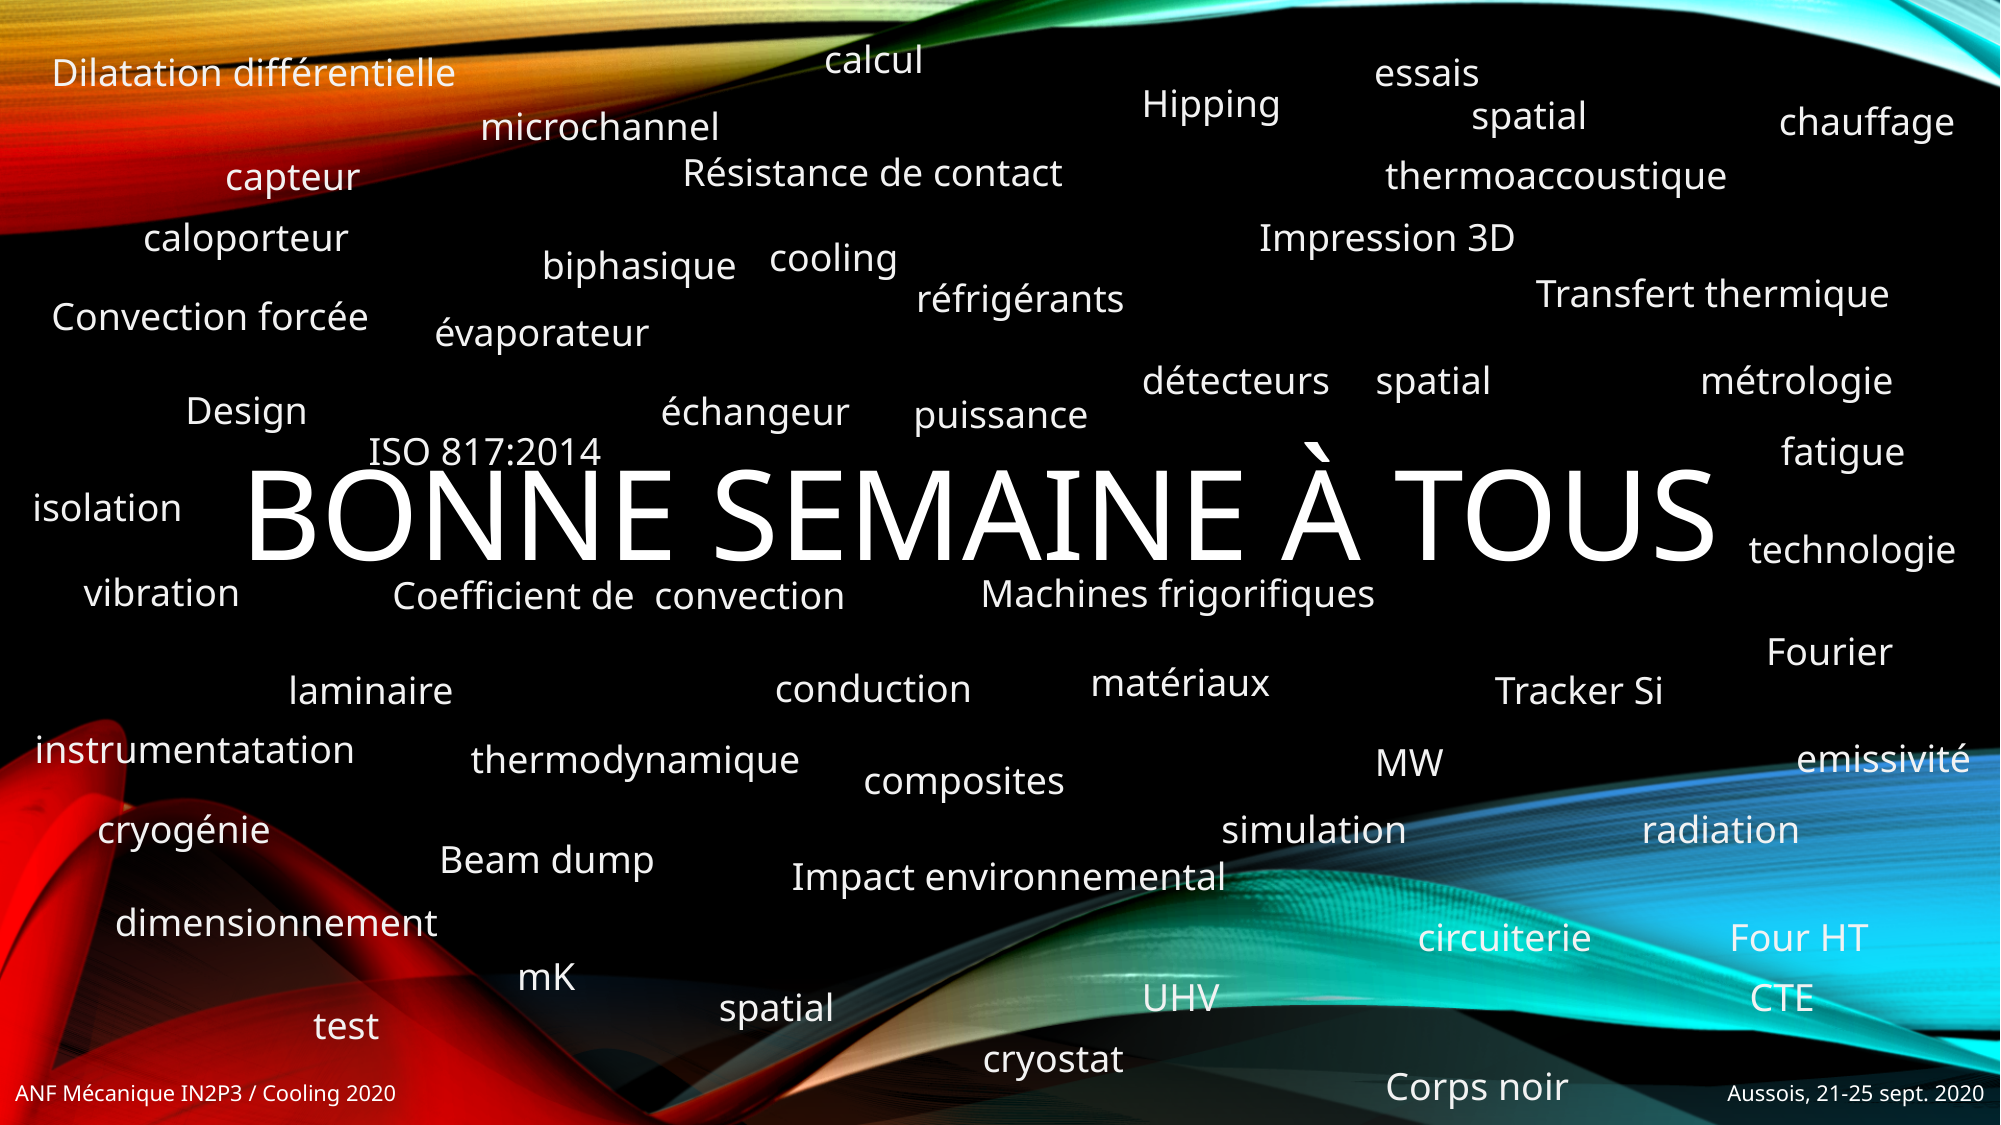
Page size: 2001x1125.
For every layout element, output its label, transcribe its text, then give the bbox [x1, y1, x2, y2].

text_box cryostat [967, 1027, 1139, 1088]
text_box Convection forcée [36, 285, 385, 346]
text_box Transfert thermique [1521, 262, 1906, 323]
text_box instrumentatation [19, 718, 371, 779]
text_box spatial [1456, 85, 1659, 145]
text_box ISO 817:2014 [353, 420, 617, 480]
text_box technologie [1733, 518, 2000, 579]
text_box Hipping [1126, 72, 1403, 133]
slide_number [1522, 1062, 2000, 1124]
text_box Corps noir [1370, 1055, 1585, 1115]
text_box cryogénie [82, 798, 377, 859]
text_box MW [1360, 731, 1539, 792]
text_box CTE [1734, 967, 1830, 1027]
text_box métrologie [1685, 349, 1956, 410]
text_box radiation [1626, 798, 1884, 859]
text_box simulation [1206, 798, 1423, 859]
text_box laminaire [273, 659, 469, 720]
text_box caloporteur [128, 206, 449, 267]
text_box échangeur [645, 380, 944, 440]
title Bonne semaine à tous [225, 295, 1775, 596]
text_box fatigue [1766, 420, 1956, 480]
picture [0, 0, 2000, 237]
text_box cooling [754, 226, 914, 286]
text_box thermoaccoustique [1370, 144, 1821, 205]
text_box chauffage [1764, 90, 1971, 150]
text_box évaporateur [419, 301, 789, 362]
text_box Coefficient de convection [377, 564, 862, 625]
text_box thermodynamique [455, 728, 816, 788]
footer ANF Mécanique IN2P3 / Cooling 2020 [0, 1062, 1050, 1123]
text_box test [298, 994, 395, 1055]
text_box spatial [704, 976, 1040, 1037]
text_box mK [502, 945, 727, 1006]
text_box Impression 3D [1244, 206, 1565, 267]
text_box UHV [1127, 967, 1371, 1027]
text_box réfrigérants [901, 267, 1264, 327]
text_box biphasique [527, 234, 810, 295]
text_box Four HT [1714, 906, 1884, 967]
text_box puissance [898, 383, 1191, 444]
text_box calcul [809, 28, 1073, 89]
text_box Design [170, 379, 696, 439]
text_box Fourier [1751, 620, 1909, 681]
text_box Tracker Si [1479, 659, 1711, 720]
text_box essais [1359, 41, 1495, 102]
text_box matériaux [1075, 652, 1286, 712]
text_box microchannel [465, 95, 764, 156]
text_box dimensionnement [99, 891, 527, 952]
text_box composites [848, 749, 1110, 810]
picture [0, 717, 2000, 1125]
text_box vibration [68, 562, 319, 622]
text_box isolation [17, 476, 198, 537]
text_box Dilatation différentielle [36, 41, 532, 102]
text_box Machines frigorifiques [965, 562, 1391, 623]
text_box capteur [210, 145, 376, 206]
text_box Impact environnemental [777, 845, 1349, 906]
text_box Beam dump [424, 828, 670, 889]
text_box circuiterie [1402, 906, 1675, 967]
text_box détecteurs [1127, 349, 1371, 410]
text_box emissivité [1781, 727, 1987, 788]
text_box spatial [1371, 349, 1565, 410]
text_box Résistance de contact [667, 141, 1179, 202]
text_box conduction [759, 657, 988, 718]
